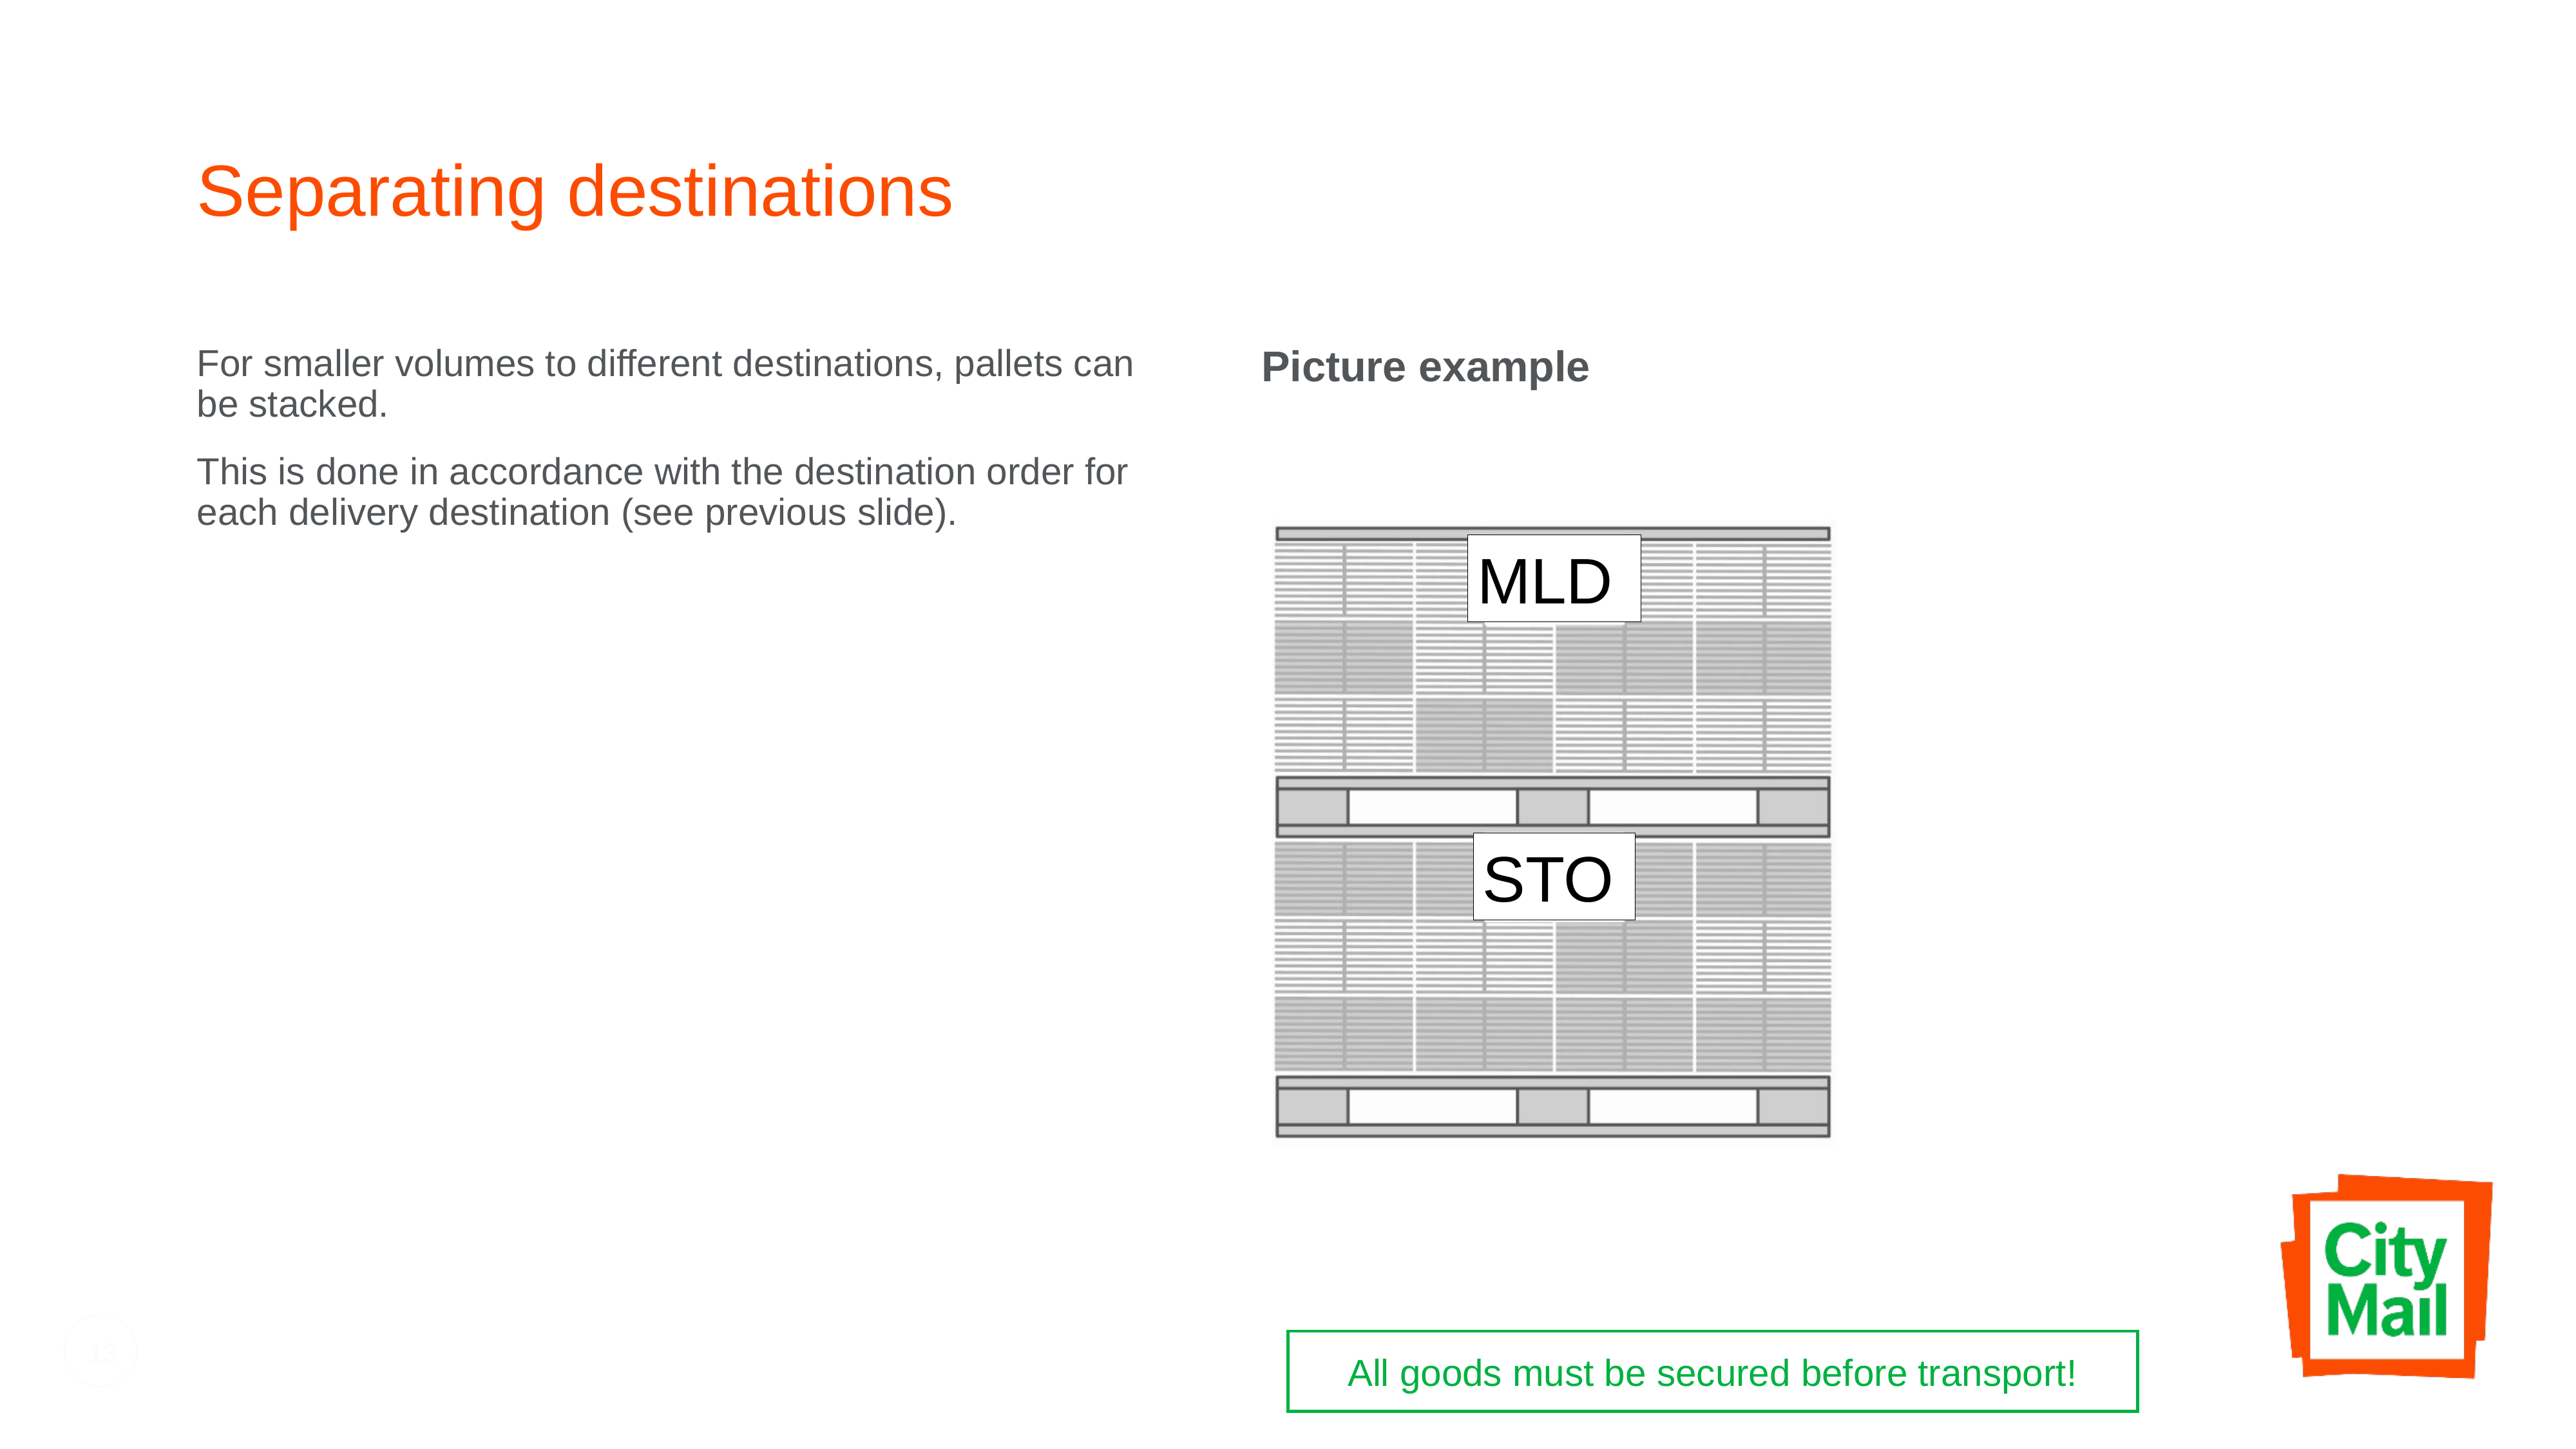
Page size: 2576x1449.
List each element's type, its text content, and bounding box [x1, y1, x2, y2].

text_box All goods must be secured before transport! [1288, 1331, 2138, 1412]
list Picture example [1242, 334, 2008, 1368]
picture [1272, 519, 1837, 1147]
picture [2231, 1122, 2544, 1439]
title Separating destinations [177, 102, 1739, 282]
list For smaller volumes to different destinations, pallets can be stacked. This is done in accordance with the destination order for each delivery destination (see previous slide). [177, 334, 1198, 1368]
